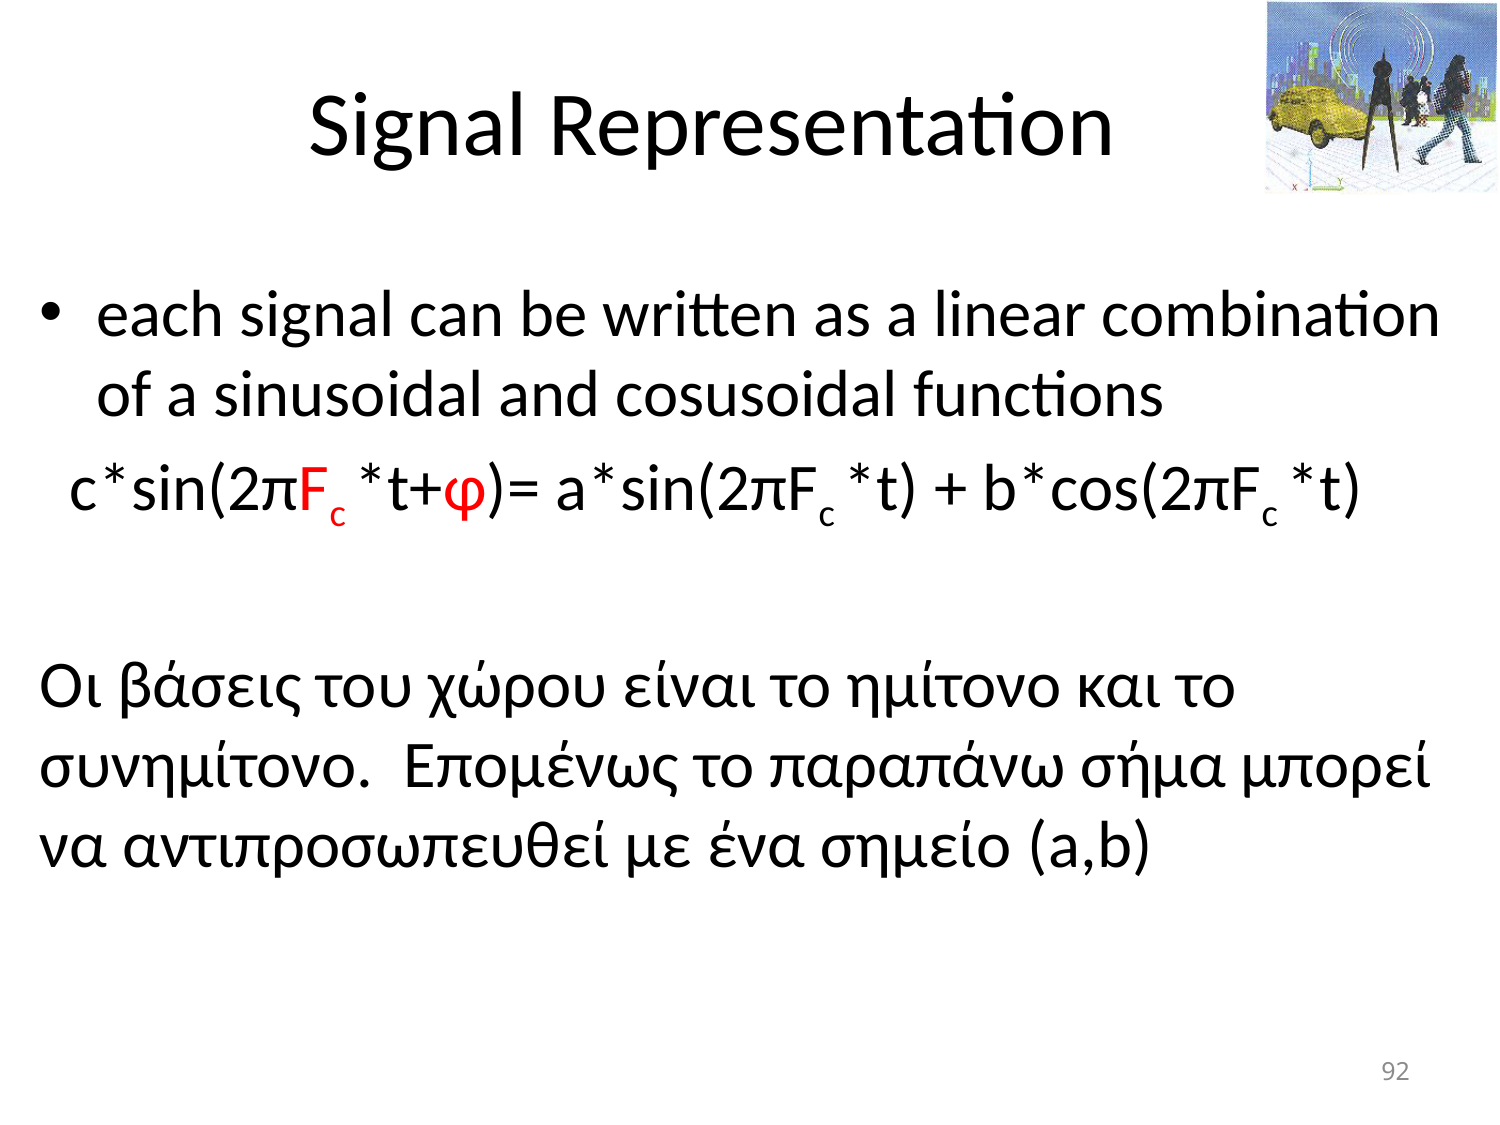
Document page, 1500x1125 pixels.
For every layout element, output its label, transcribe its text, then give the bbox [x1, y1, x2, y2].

title Signal Representation [37, 24, 1388, 213]
picture [1262, 0, 1500, 195]
slide_number 92 [1074, 1042, 1425, 1103]
list each signal can be written as a linear combination of a sinusoidal and cosusoidal functions c*sin(2πFc *t+φ)= a*sin(2πFc *t) + b*cos(2πFc *t) Οι βάσεις του χώρου είναι το ημίτονο και το συνημίτονο. Επομένως το παραπάνω σήμα μπορεί να αντιπροσωπευθεί με ένα σημείο (a,b) [24, 262, 1500, 1006]
